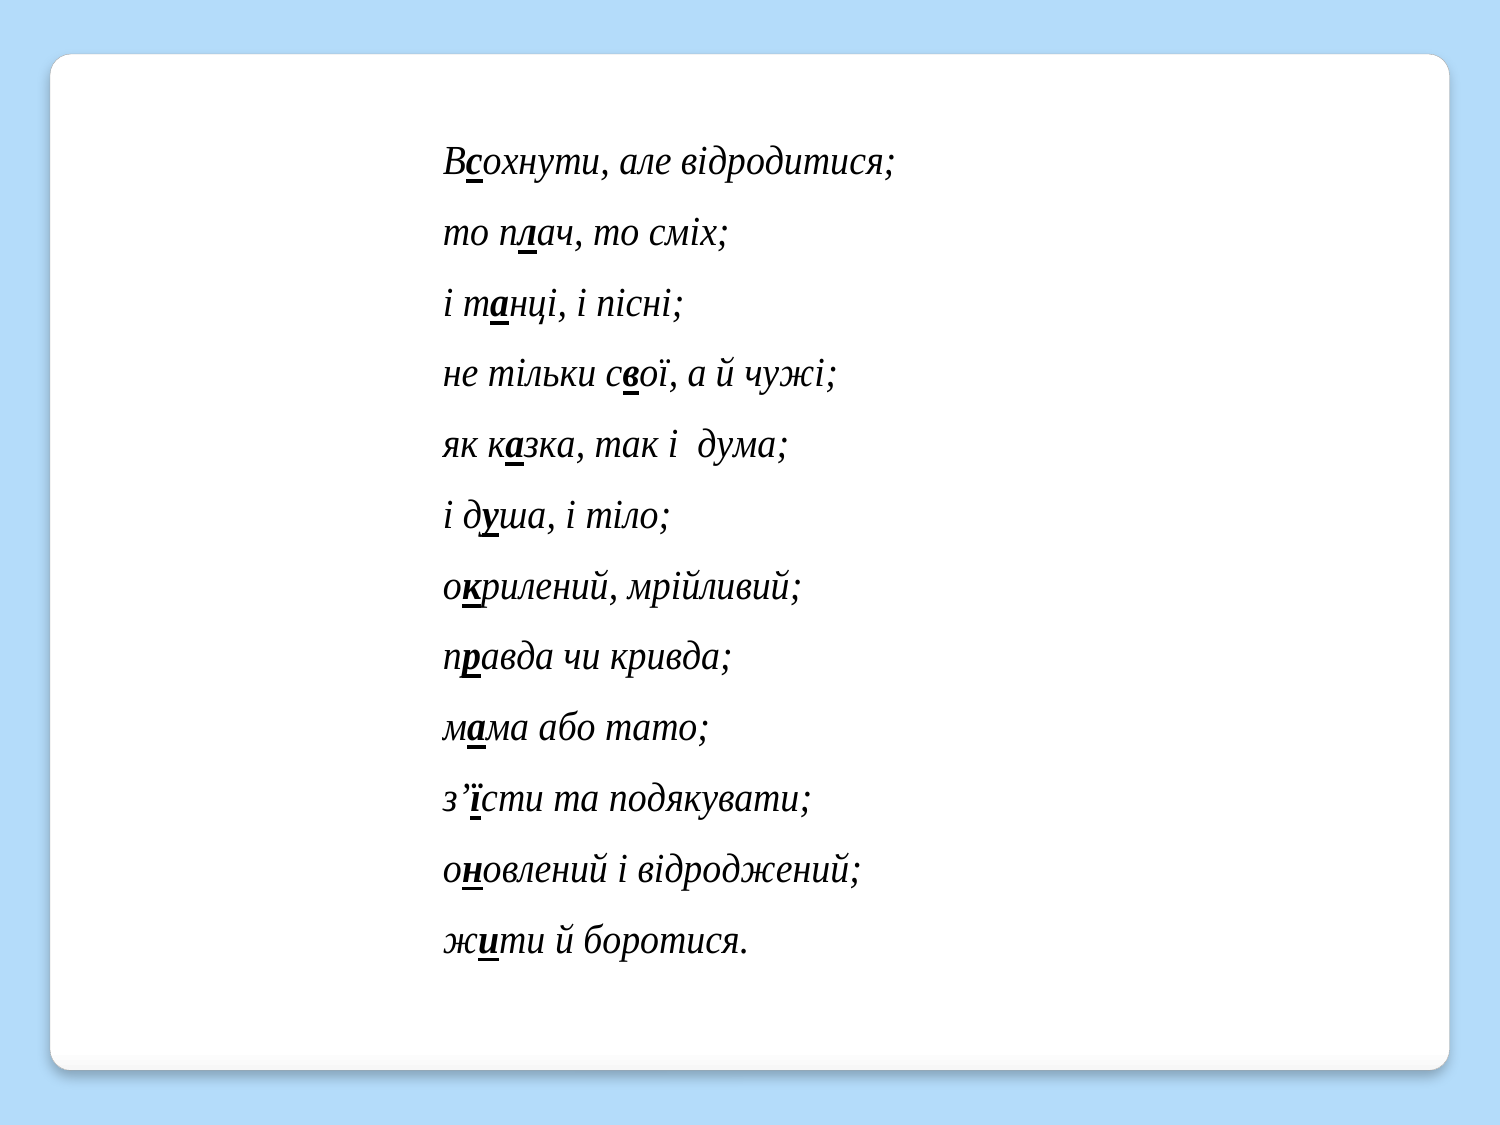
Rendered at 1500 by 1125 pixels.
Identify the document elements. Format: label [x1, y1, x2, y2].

picture [442, 136, 1500, 988]
